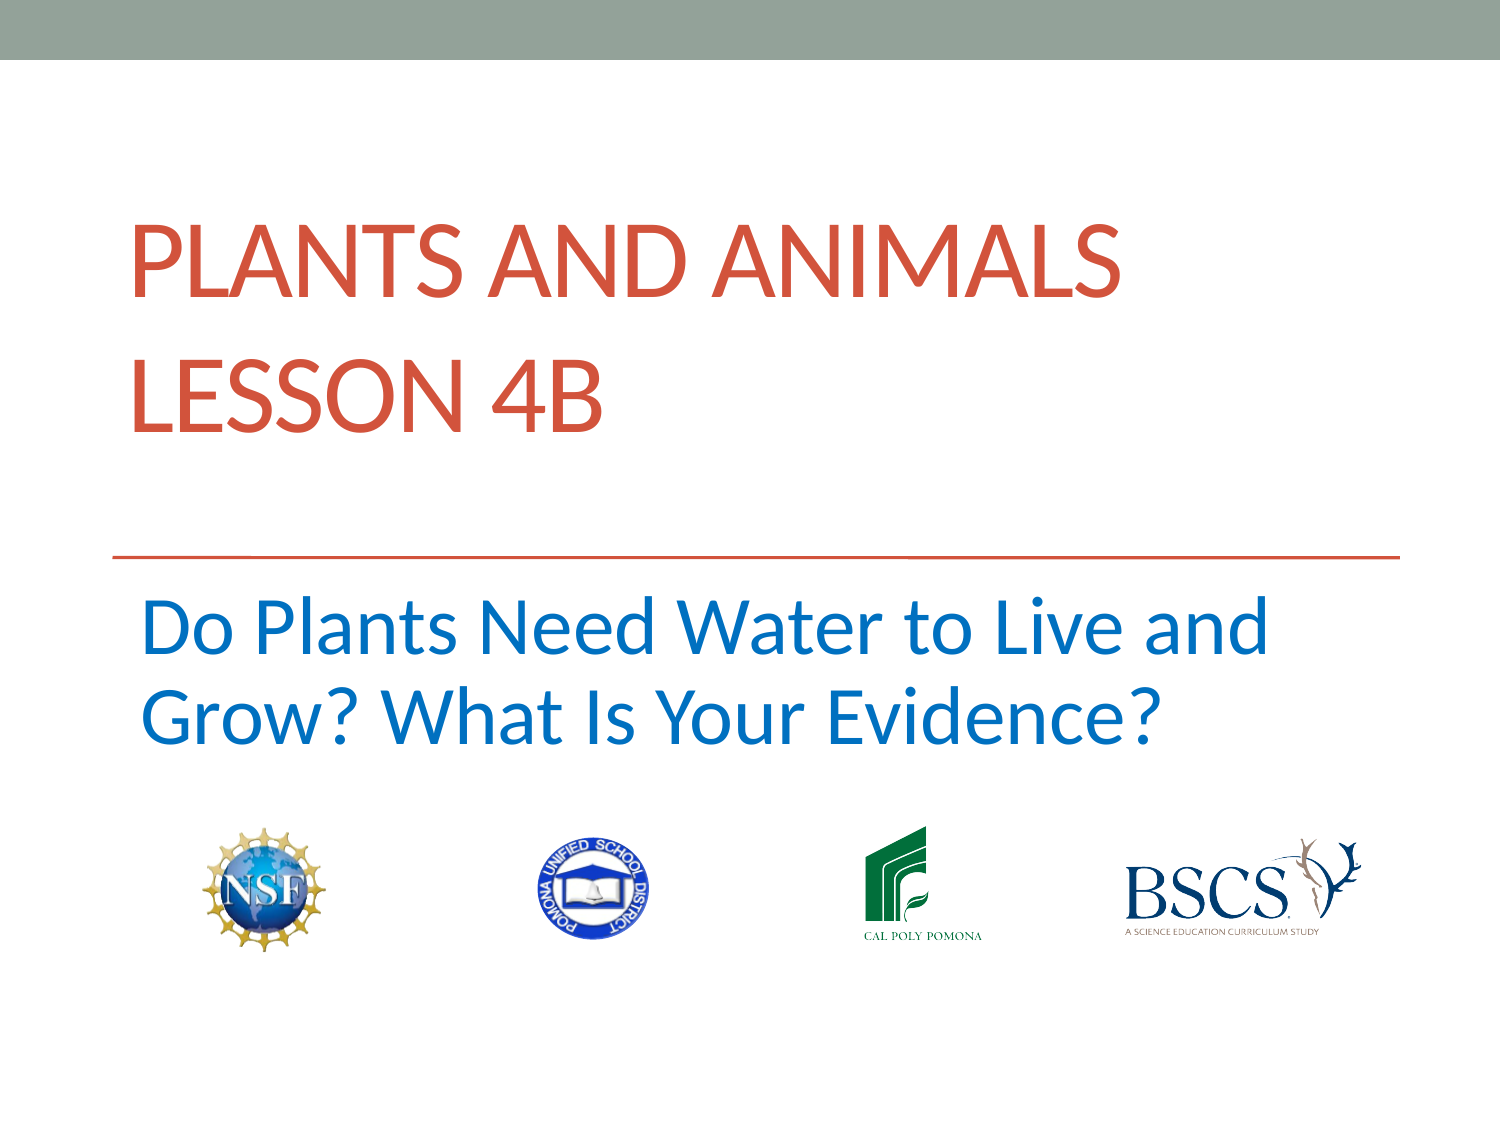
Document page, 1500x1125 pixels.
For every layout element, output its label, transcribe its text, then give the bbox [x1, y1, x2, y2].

picture [1124, 837, 1362, 935]
subtitle Do Plants Need Water to Live and Grow? What Is Your Evidence? [125, 575, 1425, 875]
picture [199, 824, 330, 955]
picture [862, 824, 984, 942]
picture [537, 837, 650, 940]
title Plants and Animals Lesson 4b [112, 174, 1400, 463]
